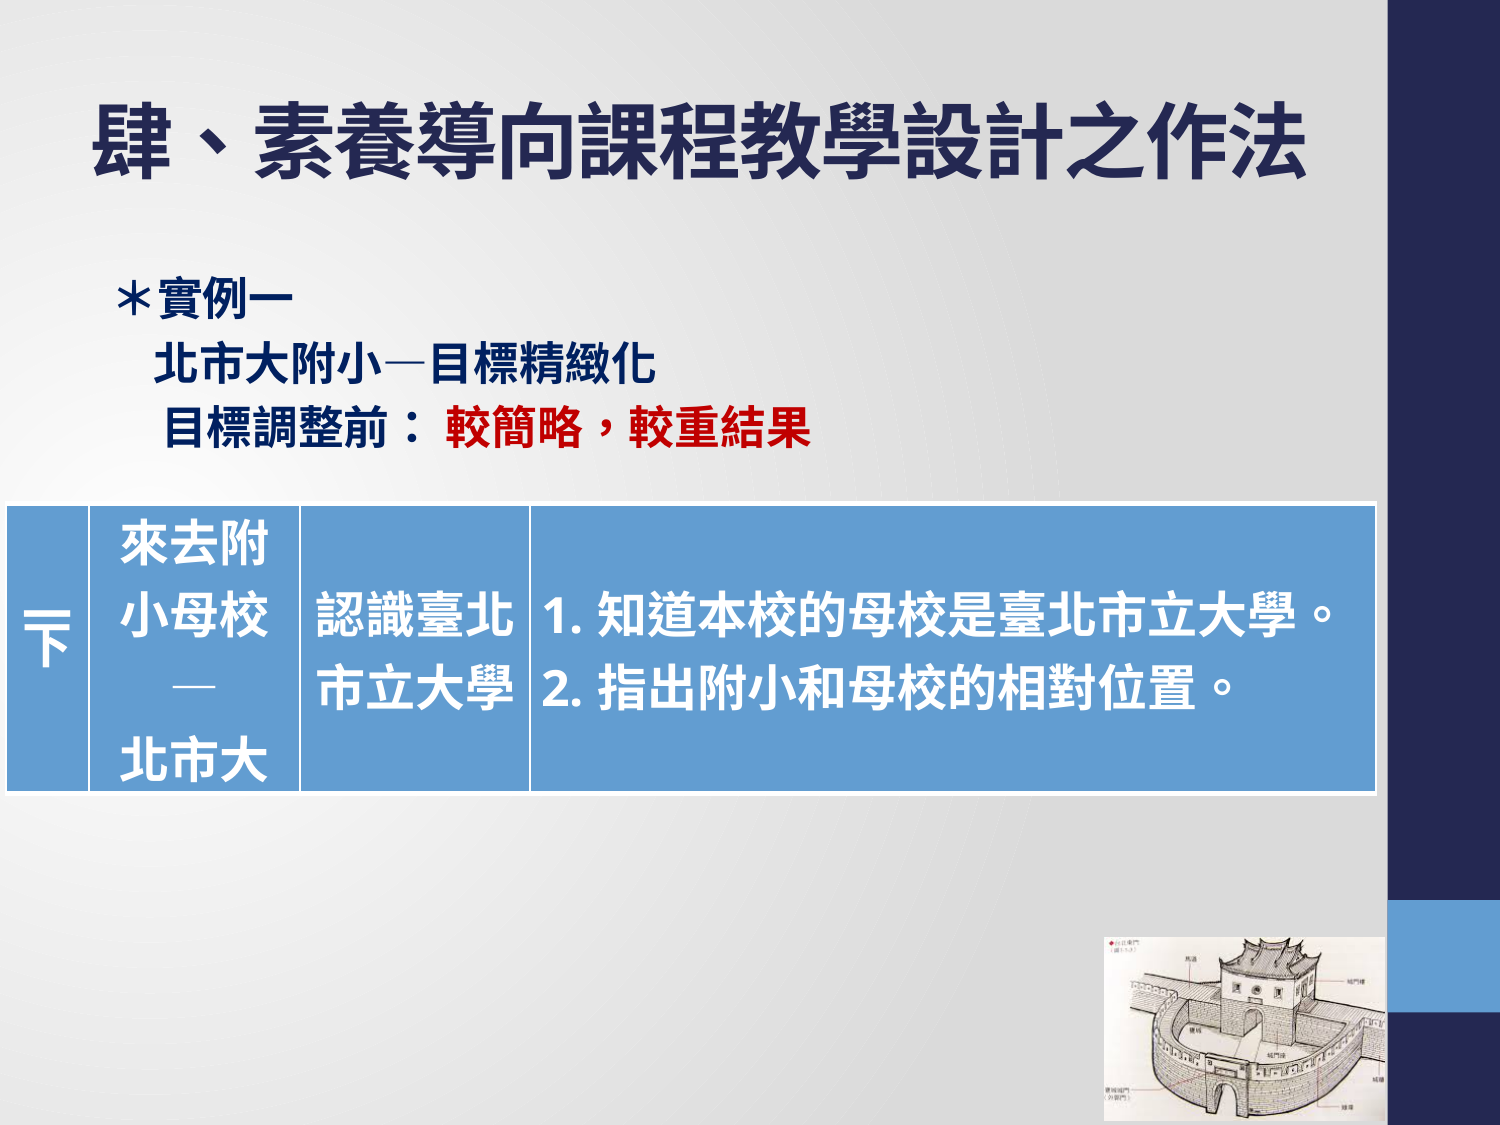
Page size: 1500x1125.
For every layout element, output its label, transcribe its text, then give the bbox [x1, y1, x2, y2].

title 肆、素養導向課程教學設計之作法 [75, 45, 1325, 233]
picture [1103, 937, 1385, 1121]
table_header 一下 [7, 506, 88, 791]
table_header 認識臺北市立大學 [301, 506, 529, 791]
list ＊實例一 北市大附小—目標精緻化 目標調整前： 較簡略，較重結果 [75, 796, 1325, 1050]
list ＊實例一 北市大附小—目標精緻化 目標調整前： 較簡略，較重結果 [75, 262, 1325, 501]
table_header 來去附小母校— 北市大 [90, 506, 299, 791]
table_header 1.知道本校的母校是臺北市立大學。 2.指出附小和母校的相對位置。 [531, 506, 1375, 791]
